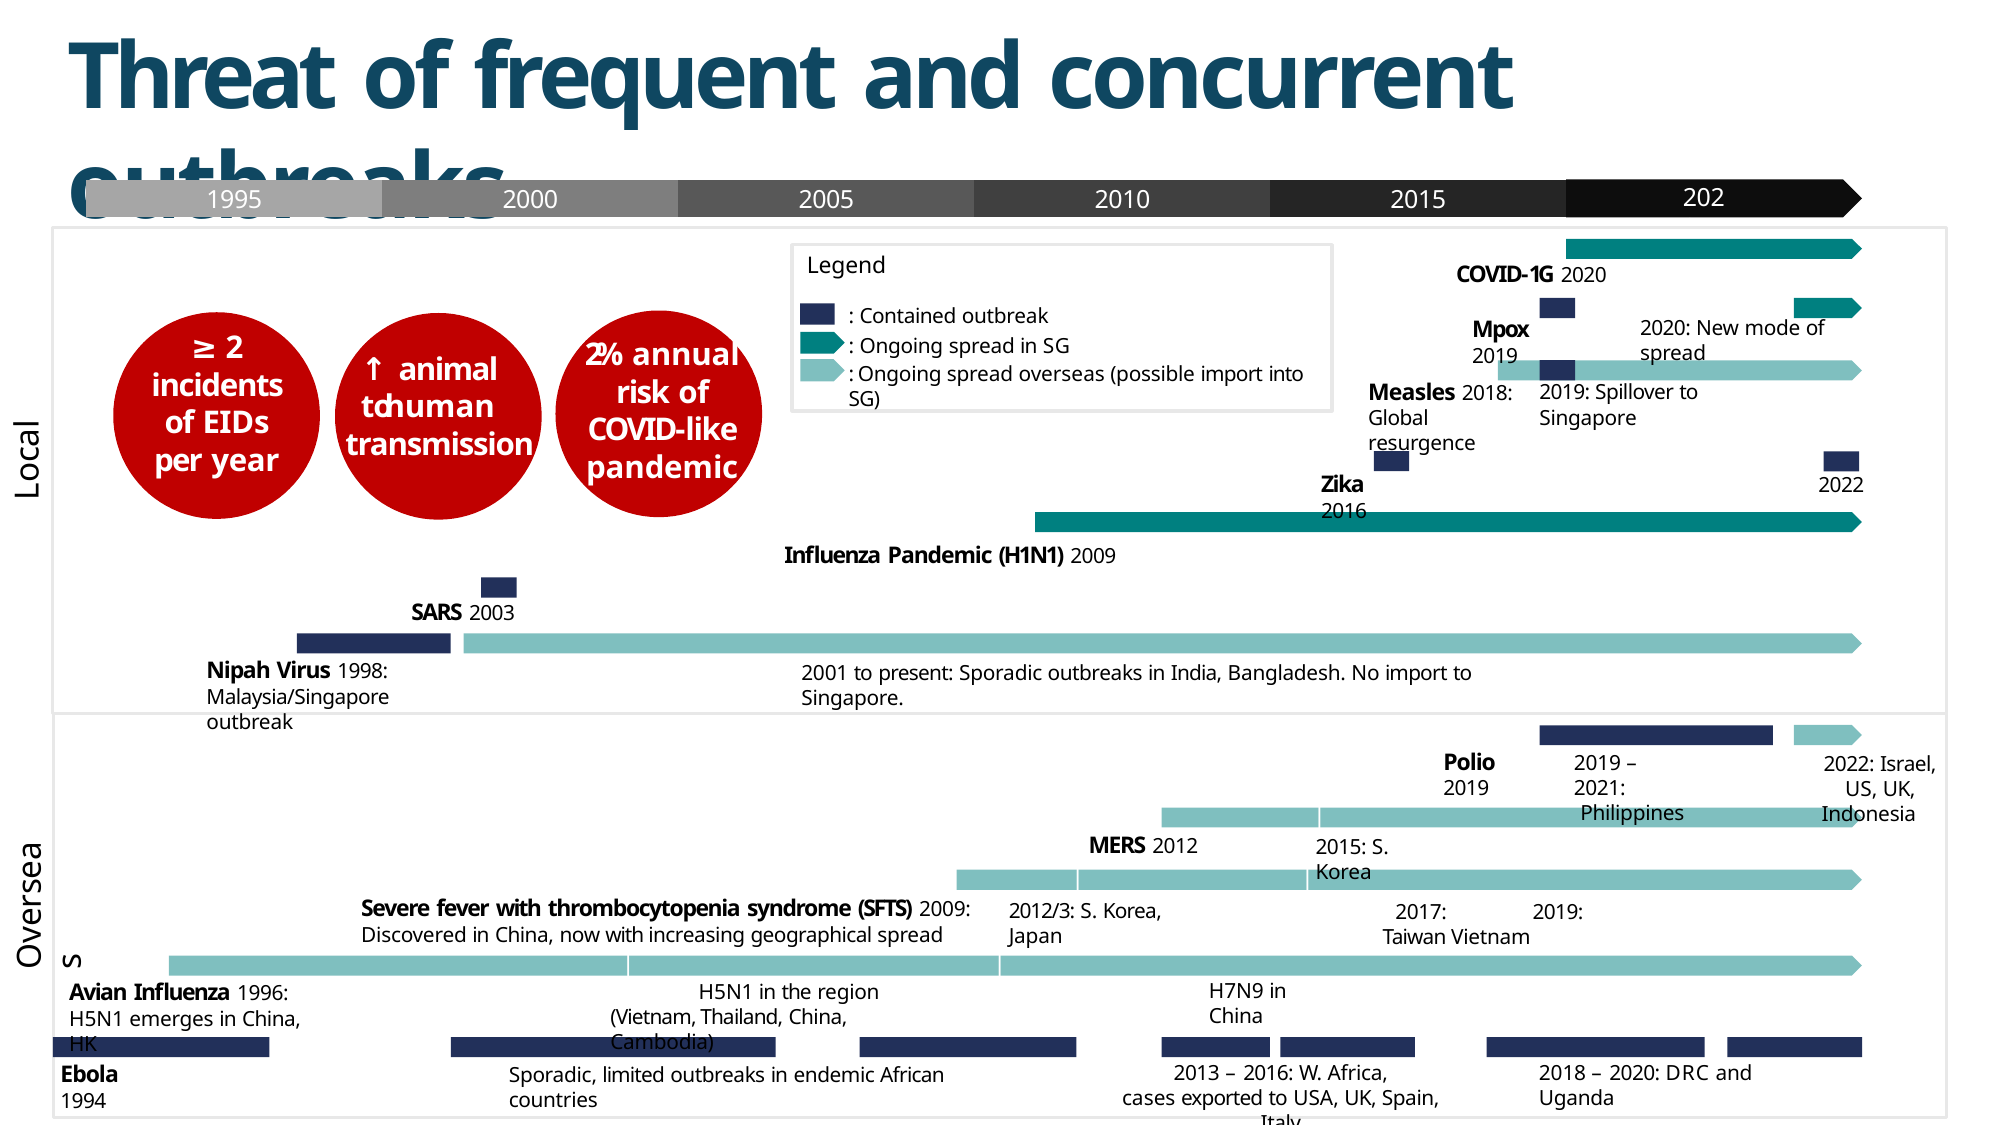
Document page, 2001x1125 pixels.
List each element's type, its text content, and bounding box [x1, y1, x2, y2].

text_box [1738, 179, 1863, 218]
table_header 2000 [382, 180, 678, 217]
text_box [1539, 725, 1863, 746]
table_header 2015 [1270, 180, 1566, 217]
table_header 1995 [86, 180, 382, 217]
table_header 2005 [678, 180, 974, 217]
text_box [50, 225, 1949, 715]
text_box Local [5, 419, 45, 503]
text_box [334, 303, 845, 520]
text_box Overseas [7, 832, 47, 972]
text_box [1566, 179, 1680, 218]
table_header 2010 [974, 180, 1270, 217]
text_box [51, 724, 1949, 1119]
text_box 2020 [1680, 179, 1738, 223]
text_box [1539, 297, 1863, 319]
title Threat of frequent and concurrent outbreaks [65, 14, 1913, 223]
